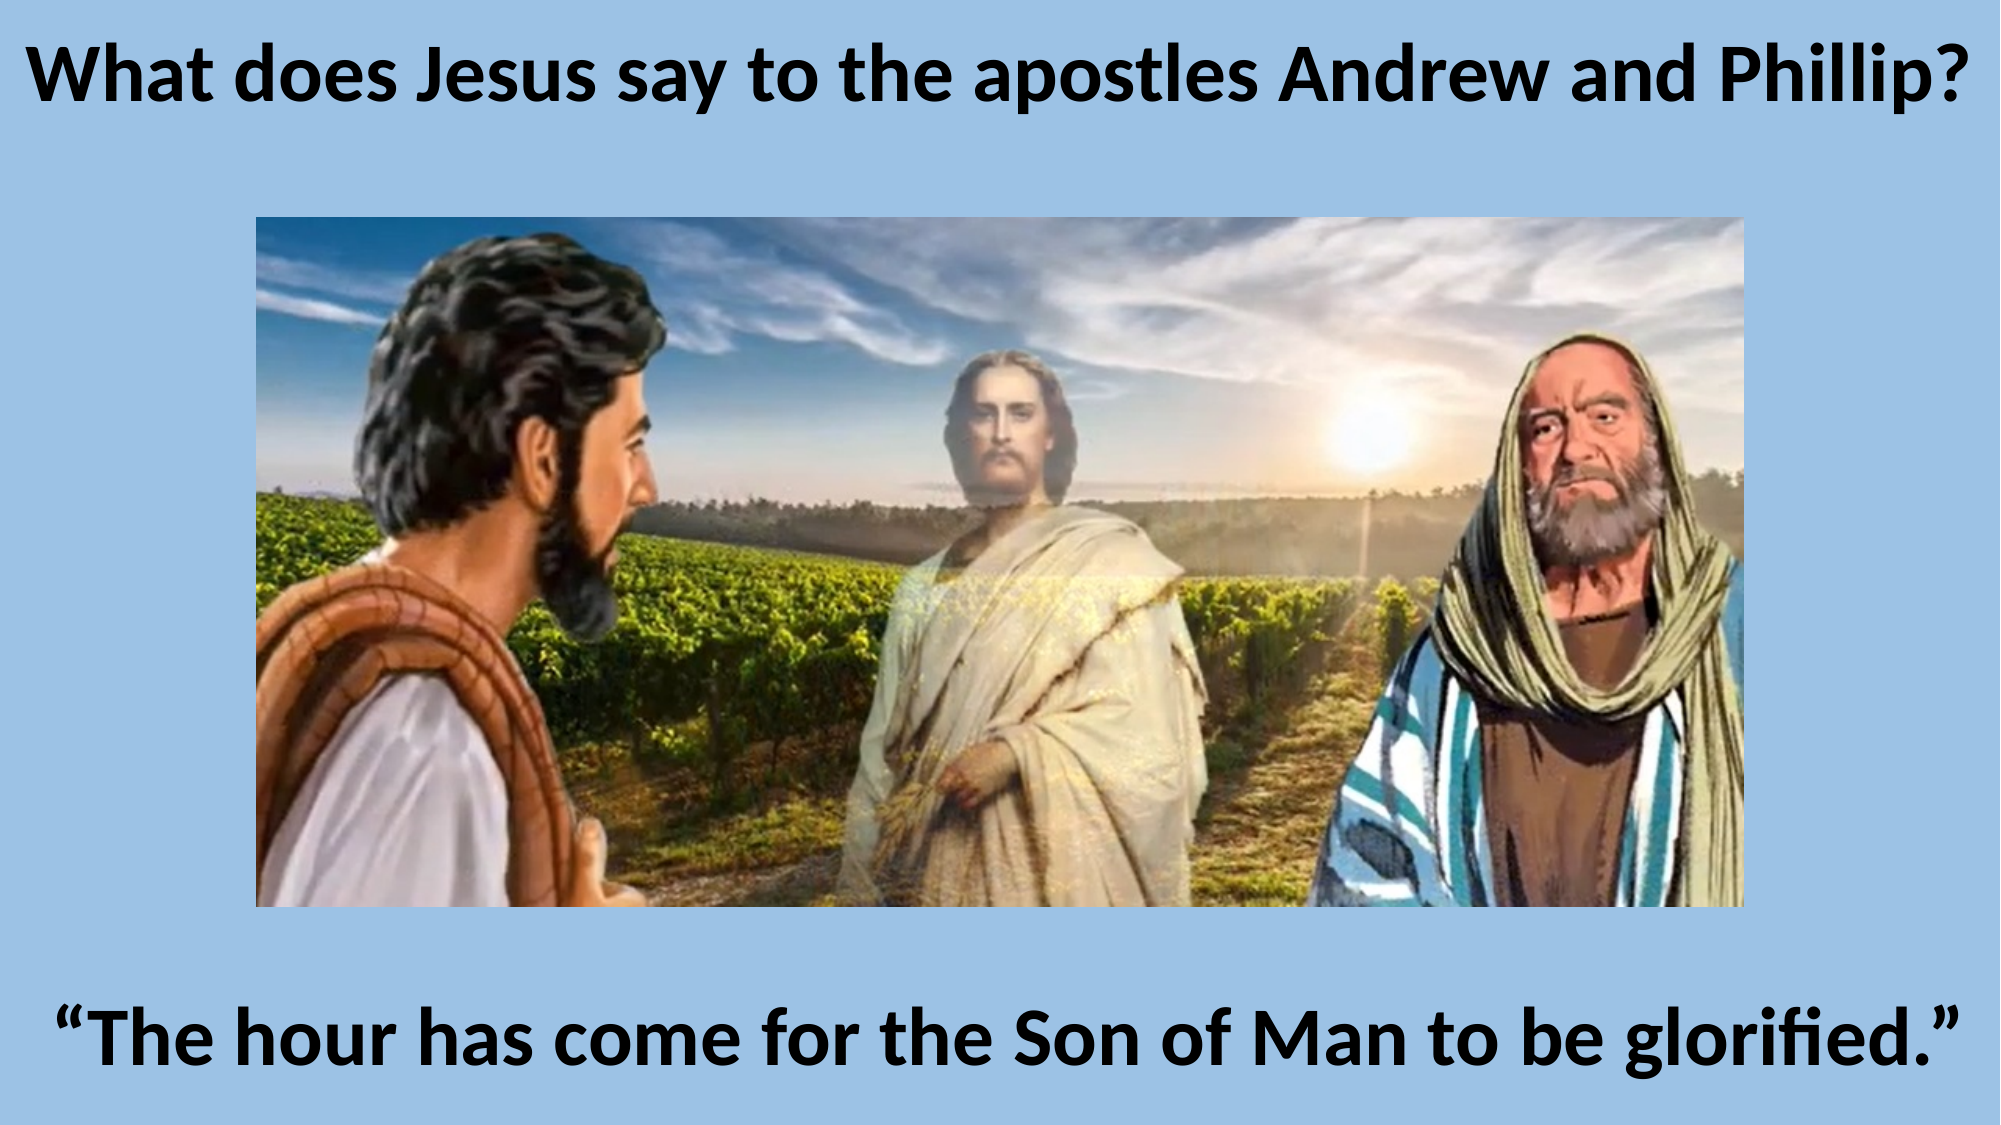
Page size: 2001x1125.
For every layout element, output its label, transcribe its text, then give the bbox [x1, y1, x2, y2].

text_box “The hour has come for the Son of Man to be glorified.” [36, 975, 2000, 1090]
title What does Jesus say to the apostles Andrew and Phillip? [0, 0, 2000, 150]
picture [255, 217, 1744, 908]
